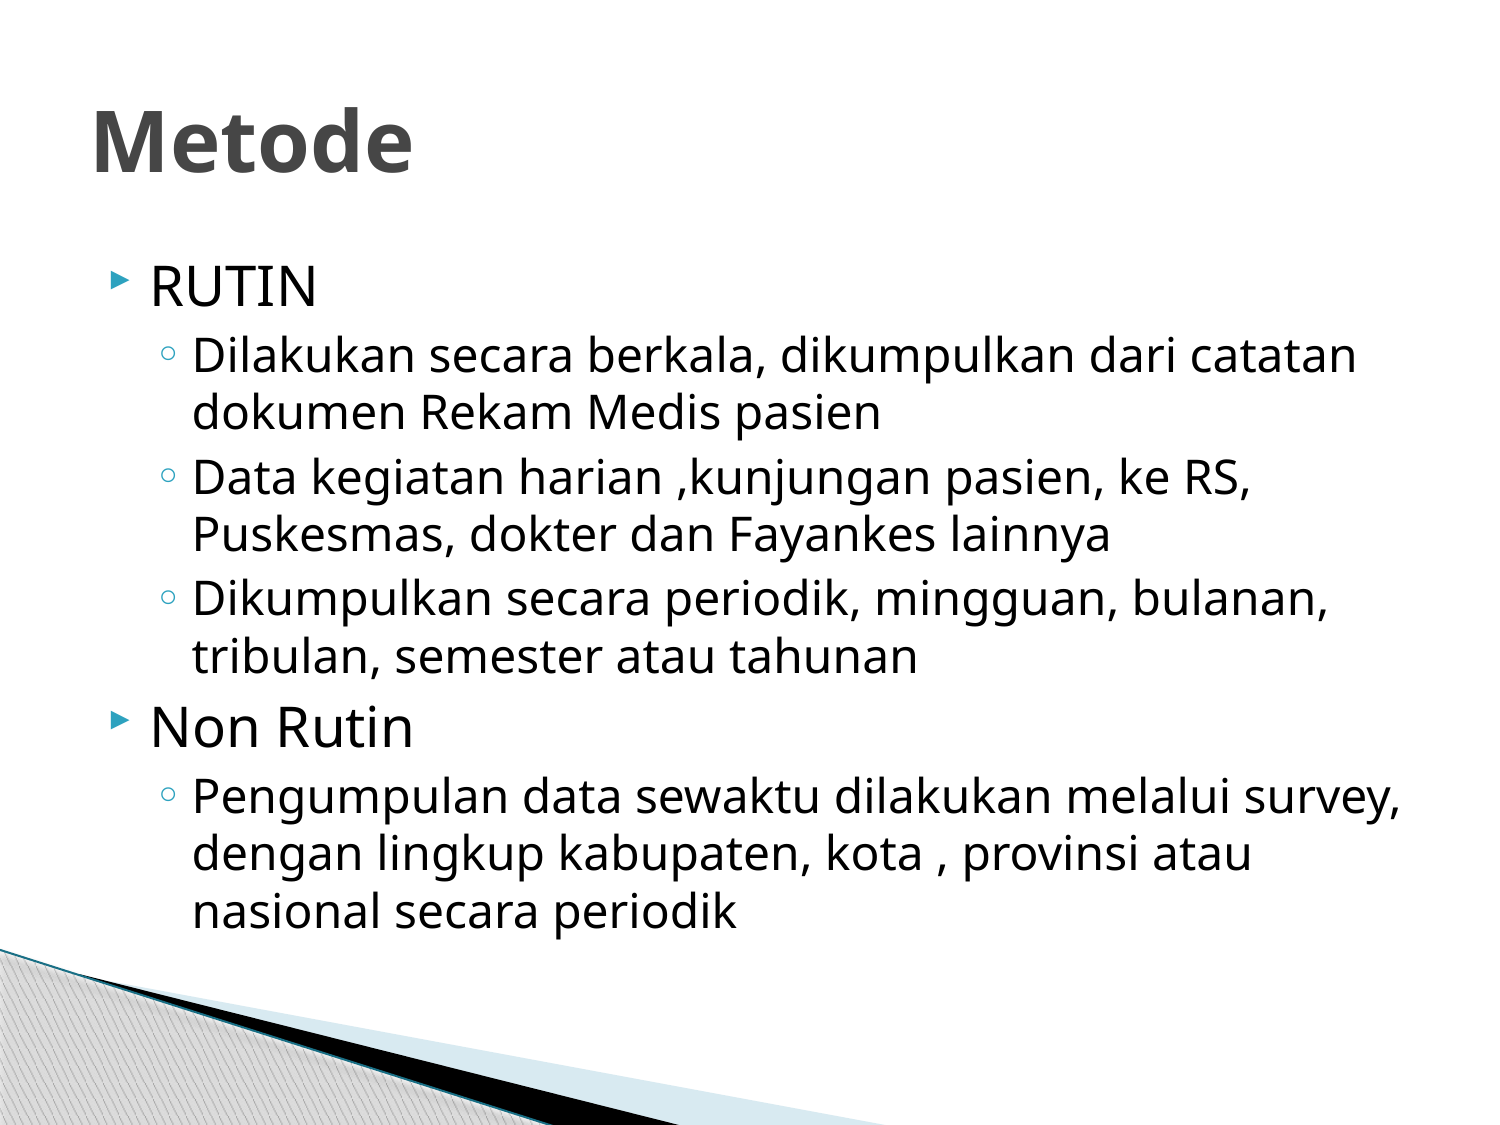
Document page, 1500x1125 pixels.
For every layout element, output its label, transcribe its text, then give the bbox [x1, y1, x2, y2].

title Metode [75, 45, 1425, 233]
list RUTIN Dilakukan secara berkala, dikumpulkan dari catatan dokumen Rekam Medis pasien Data kegiatan harian ,kunjungan pasien, ke RS, Puskesmas, dokter dan Fayankes lainnya Dikumpulkan secara periodik, mingguan, bulanan, tribulan, semester atau tahunan Non Rutin Pengumpulan data sewaktu dilakukan melalui survey, dengan lingkup kabupaten, kota , provinsi atau nasional secara periodik [75, 243, 1425, 986]
